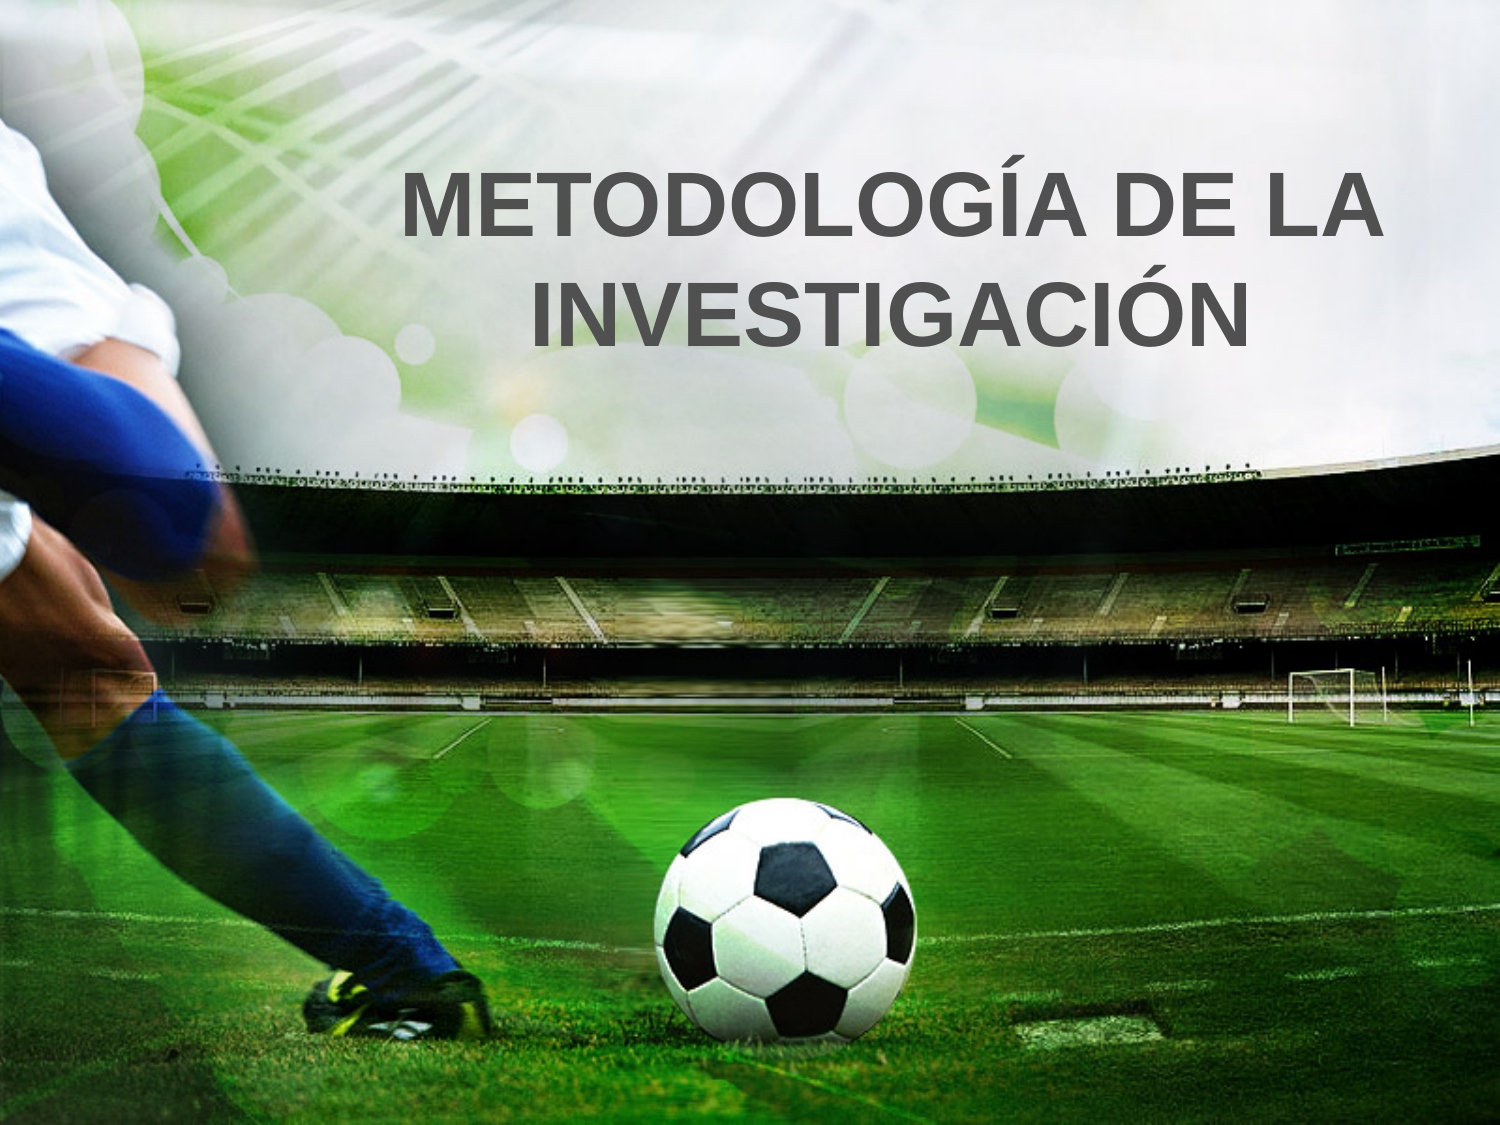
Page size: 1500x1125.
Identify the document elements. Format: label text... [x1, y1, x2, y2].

picture [0, 0, 1500, 1125]
text_box Metodología de la Investigación [194, 137, 1500, 373]
